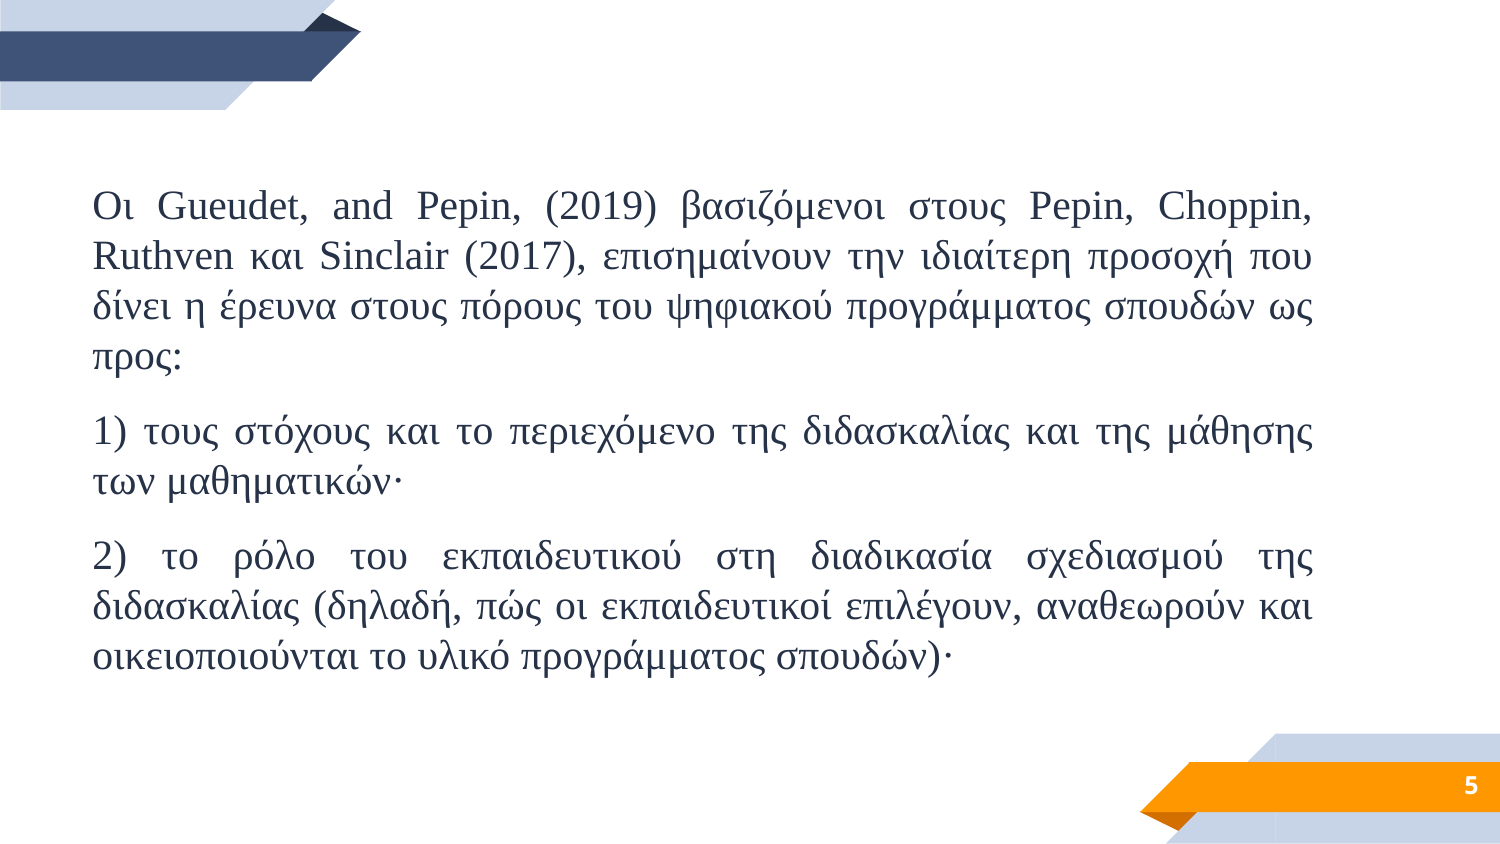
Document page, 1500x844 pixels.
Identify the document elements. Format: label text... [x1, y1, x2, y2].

subtitle Οι Gueudet, and Pepin, (2019) βασιζόμενοι στους Pepin, Choppin, Ruthven και Sinclair (2017), επισημαίνουν την ιδιαίτερη προσοχή που δίνει η έρευνα στους πόρους του ψηφιακού προγράμματος σπουδών ως προς: 1) τους στόχους και το περιεχόμενο της διδασκαλίας και της μάθησης των μαθηματικών· 2) το ρόλο του εκπαιδευτικού στη διαδικασία σχεδιασμού της διδασκαλίας (δηλαδή, πώς οι εκπαιδευτικοί επιλέγουν, αναθεωρούν και οικειοποιούνται το υλικό προγράμματος σπουδών)· [64, 126, 1329, 729]
slide_number 5 [1249, 760, 1494, 813]
